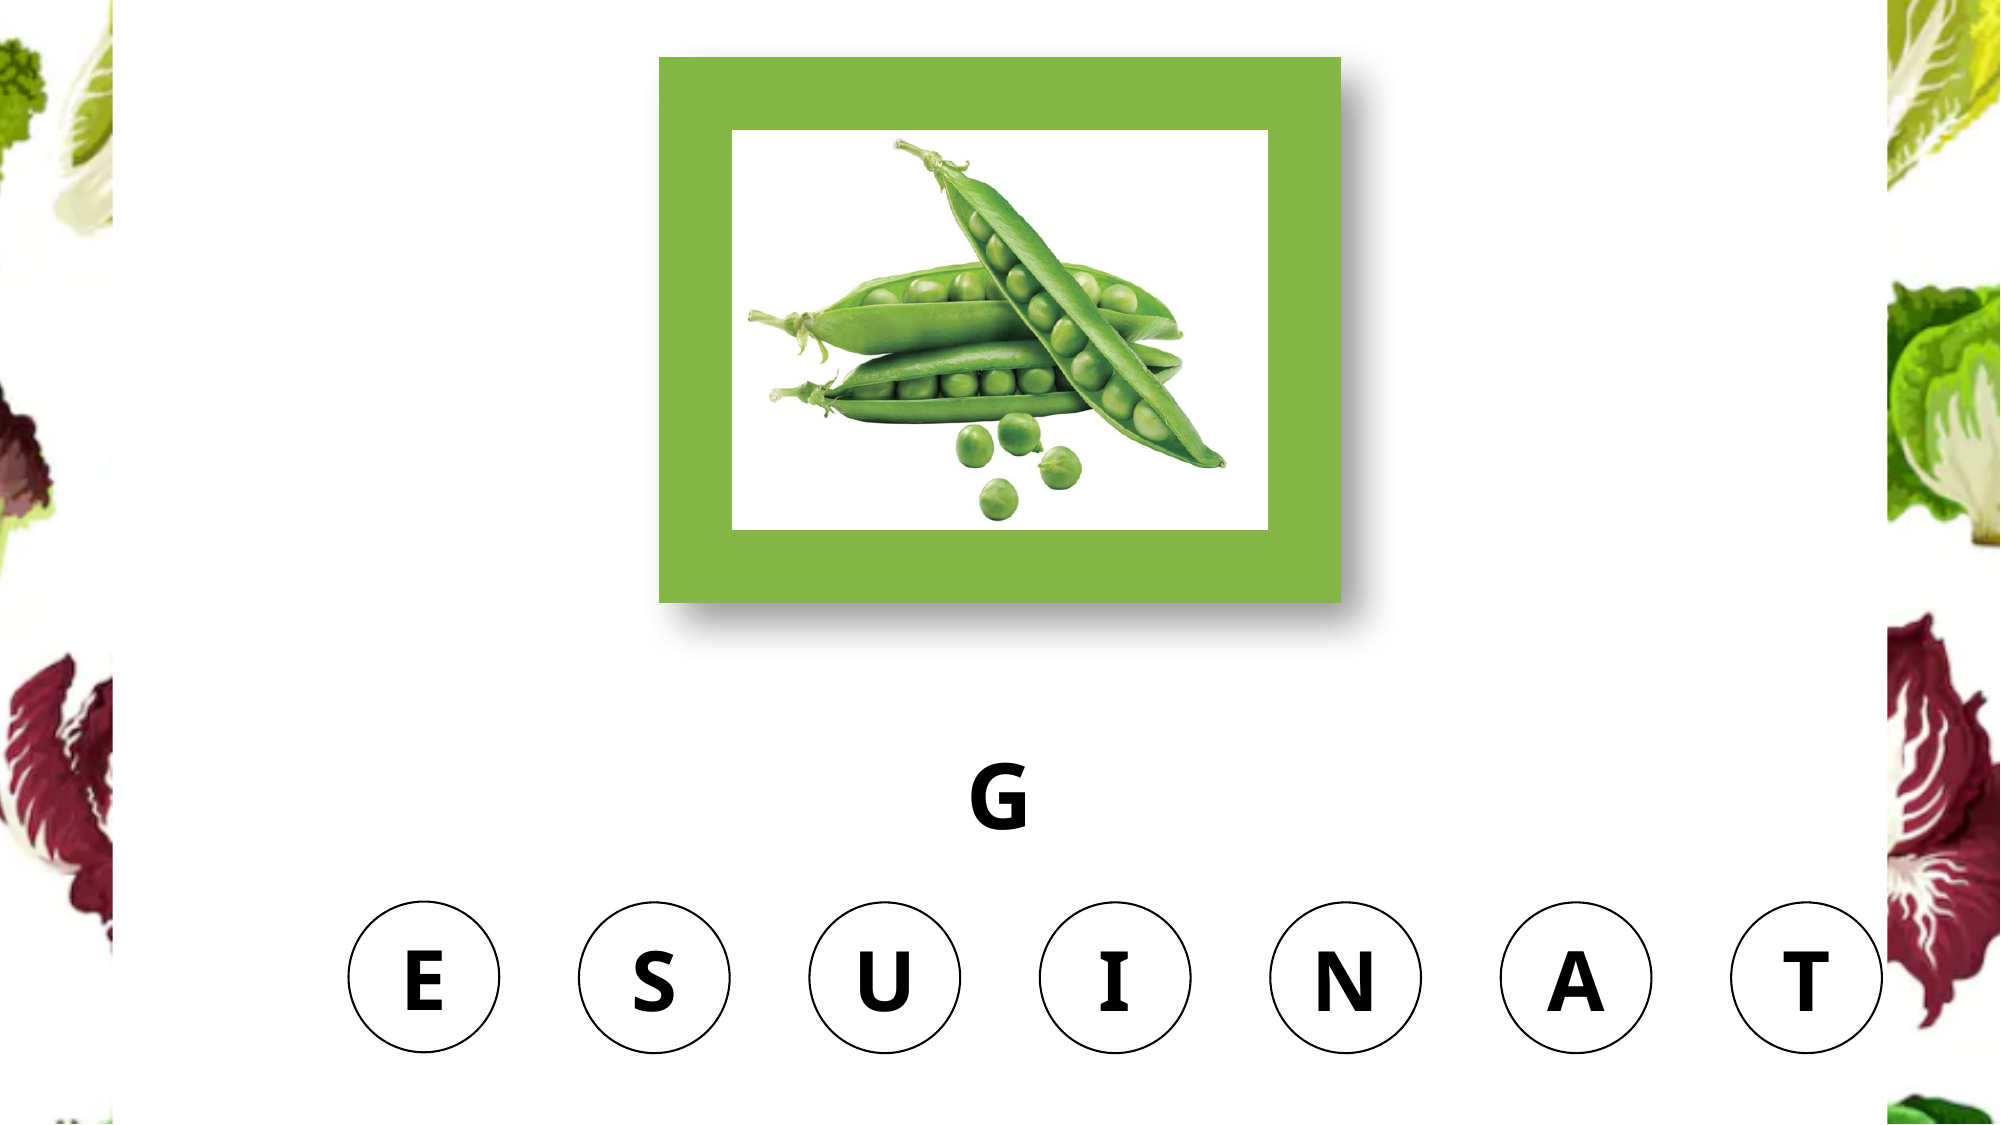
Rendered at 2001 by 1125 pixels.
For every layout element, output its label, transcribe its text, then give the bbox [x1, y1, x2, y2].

text_box I [1038, 901, 1192, 1055]
text_box A [1499, 901, 1653, 1055]
picture [731, 129, 1269, 530]
text_box S [577, 901, 731, 1055]
picture [0, 0, 113, 1125]
text_box T [1730, 901, 1883, 1055]
text_box N [1269, 901, 1423, 1055]
text_box U [808, 901, 962, 1055]
text_box E [347, 900, 501, 1054]
text_box G [615, 730, 1385, 856]
picture [1887, 0, 2000, 1125]
